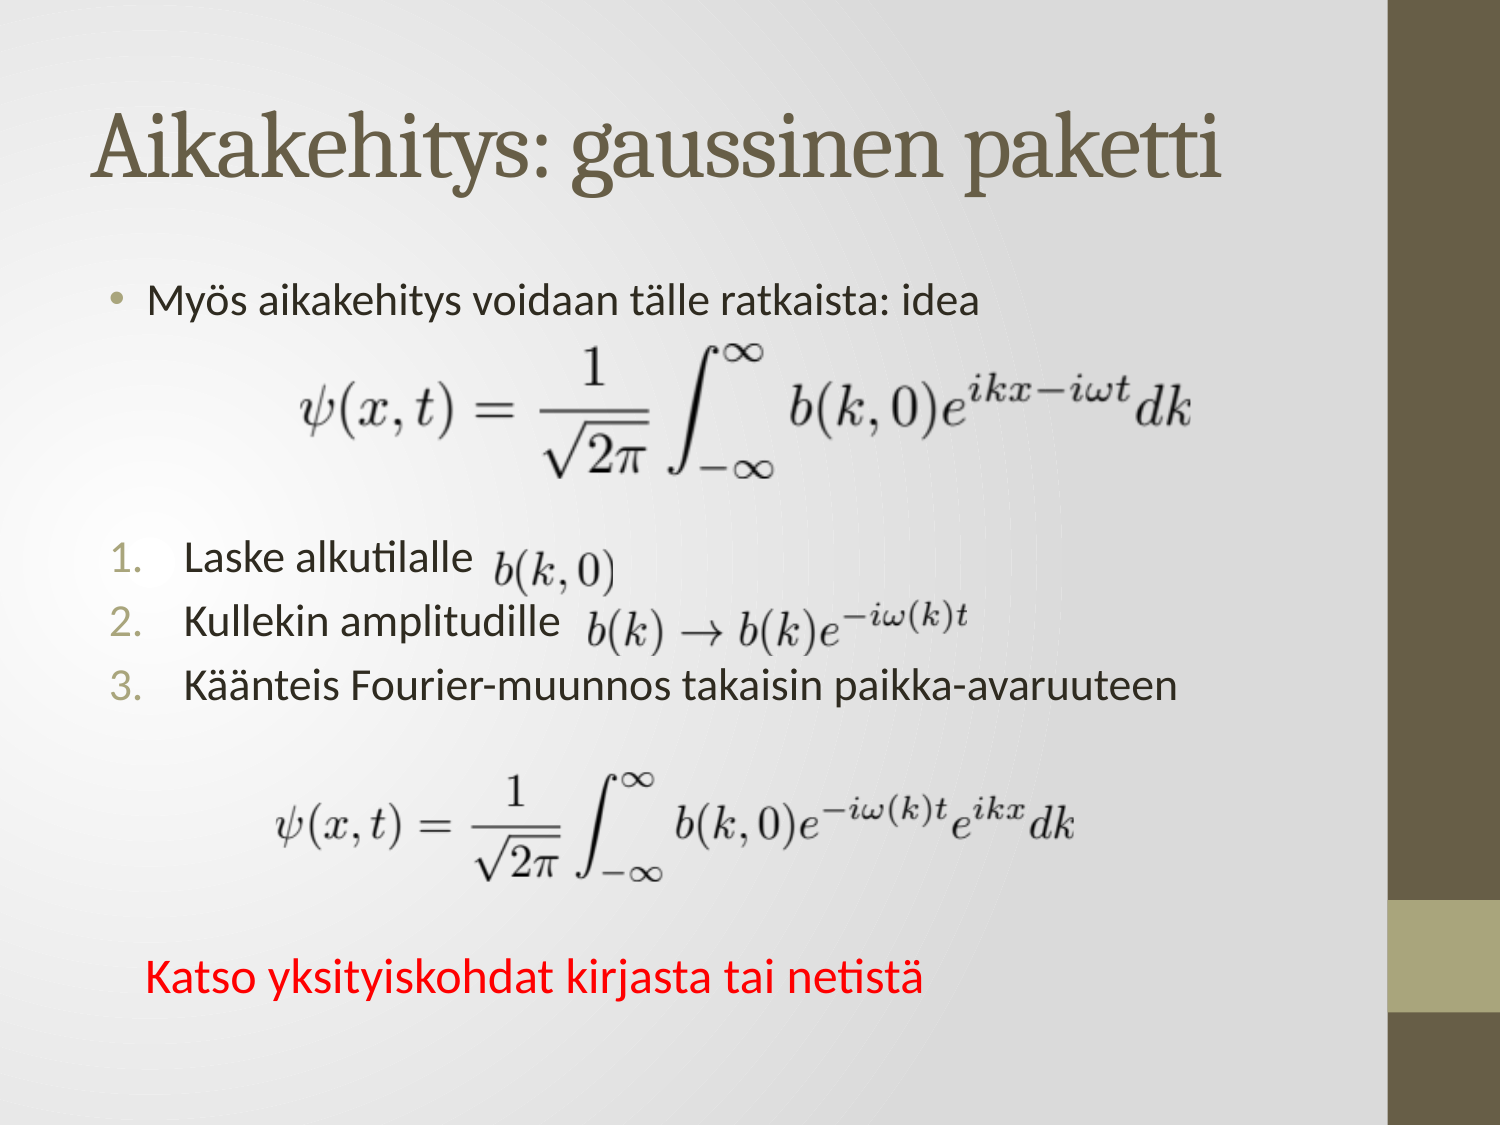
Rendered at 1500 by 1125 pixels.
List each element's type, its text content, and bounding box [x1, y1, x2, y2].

list Myös aikakehitys voidaan tälle ratkaista: idea Laske alkutilalle Kullekin amplitudille Käänteis Fourier-muunnos takaisin paikka-avaruuteen [75, 262, 1325, 1050]
picture [587, 598, 968, 657]
picture [299, 342, 1191, 479]
text_box Katso yksityiskohdat kirjasta tai netistä [130, 936, 940, 1012]
picture [493, 547, 614, 597]
picture [275, 770, 1075, 883]
title Aikakehitys: gaussinen paketti [75, 45, 1325, 233]
